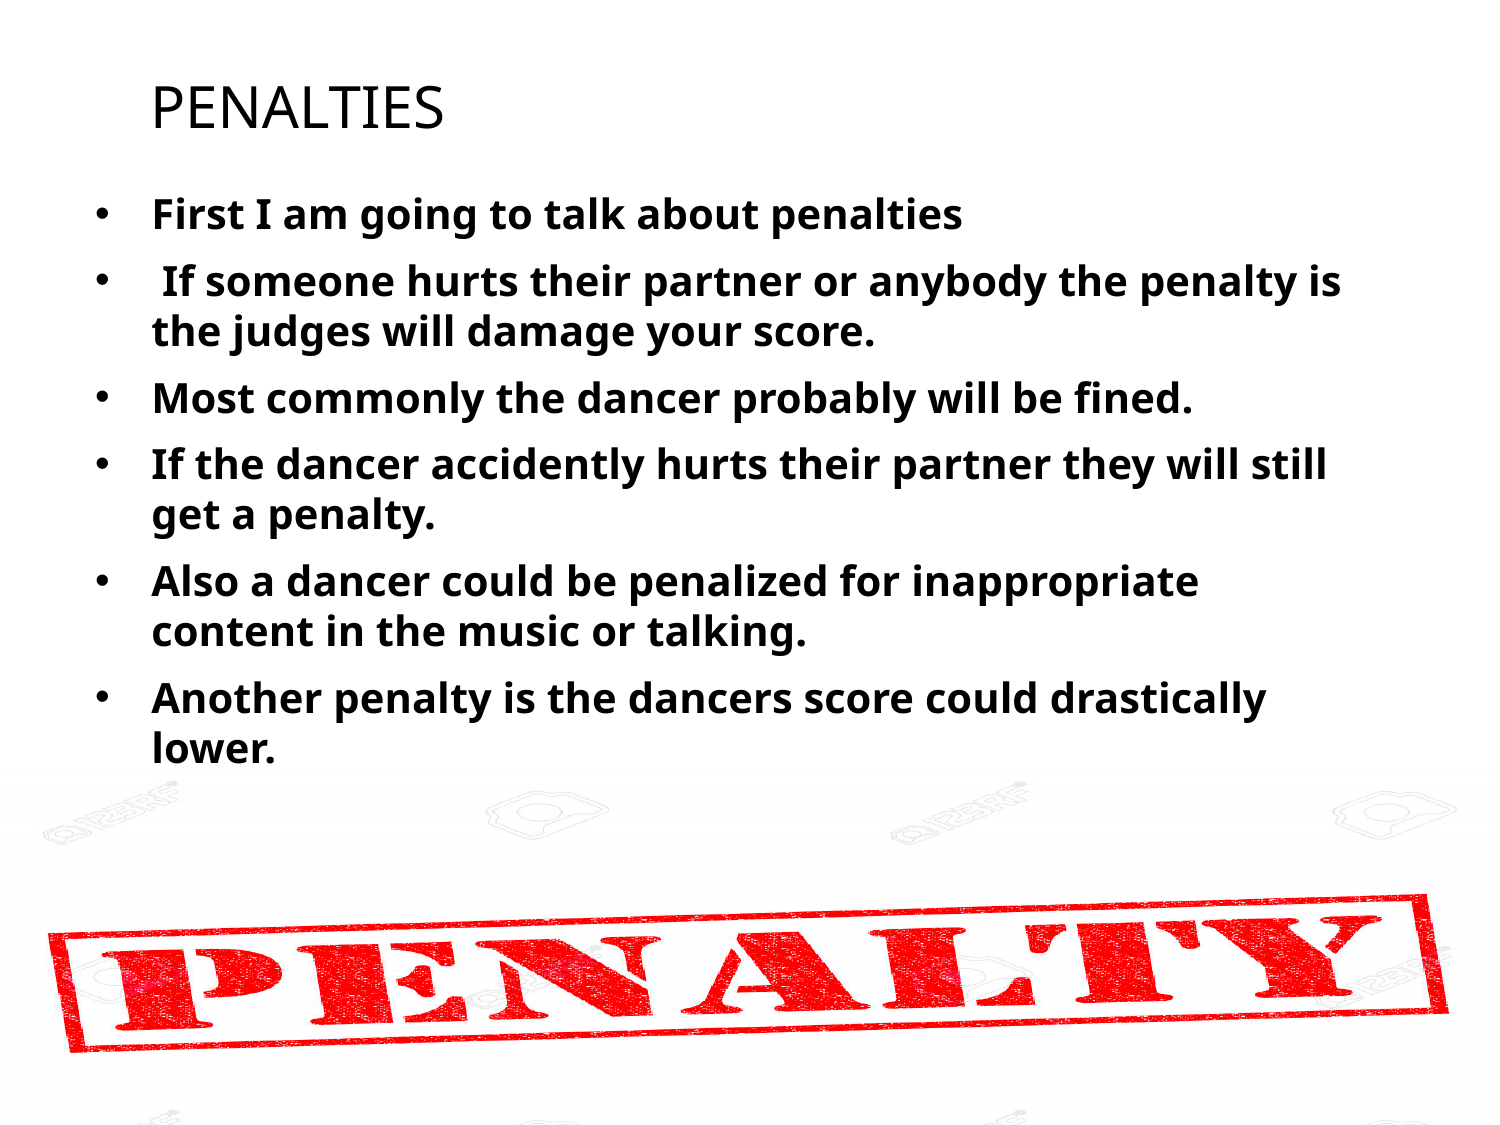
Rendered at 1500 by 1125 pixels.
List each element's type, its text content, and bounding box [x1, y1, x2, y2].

title penalties [135, 60, 1369, 150]
picture [0, 767, 1500, 1125]
list First I am going to talk about penalties If someone hurts their partner or anybody the penalty is the judges will damage your score. Most commonly the dancer probably will be fined. If the dancer accidently hurts their partner they will still get a penalty. Also a dancer could be penalized for inappropriate content in the music or talking. Another penalty is the dancers score could drastically lower. [80, 180, 1369, 766]
